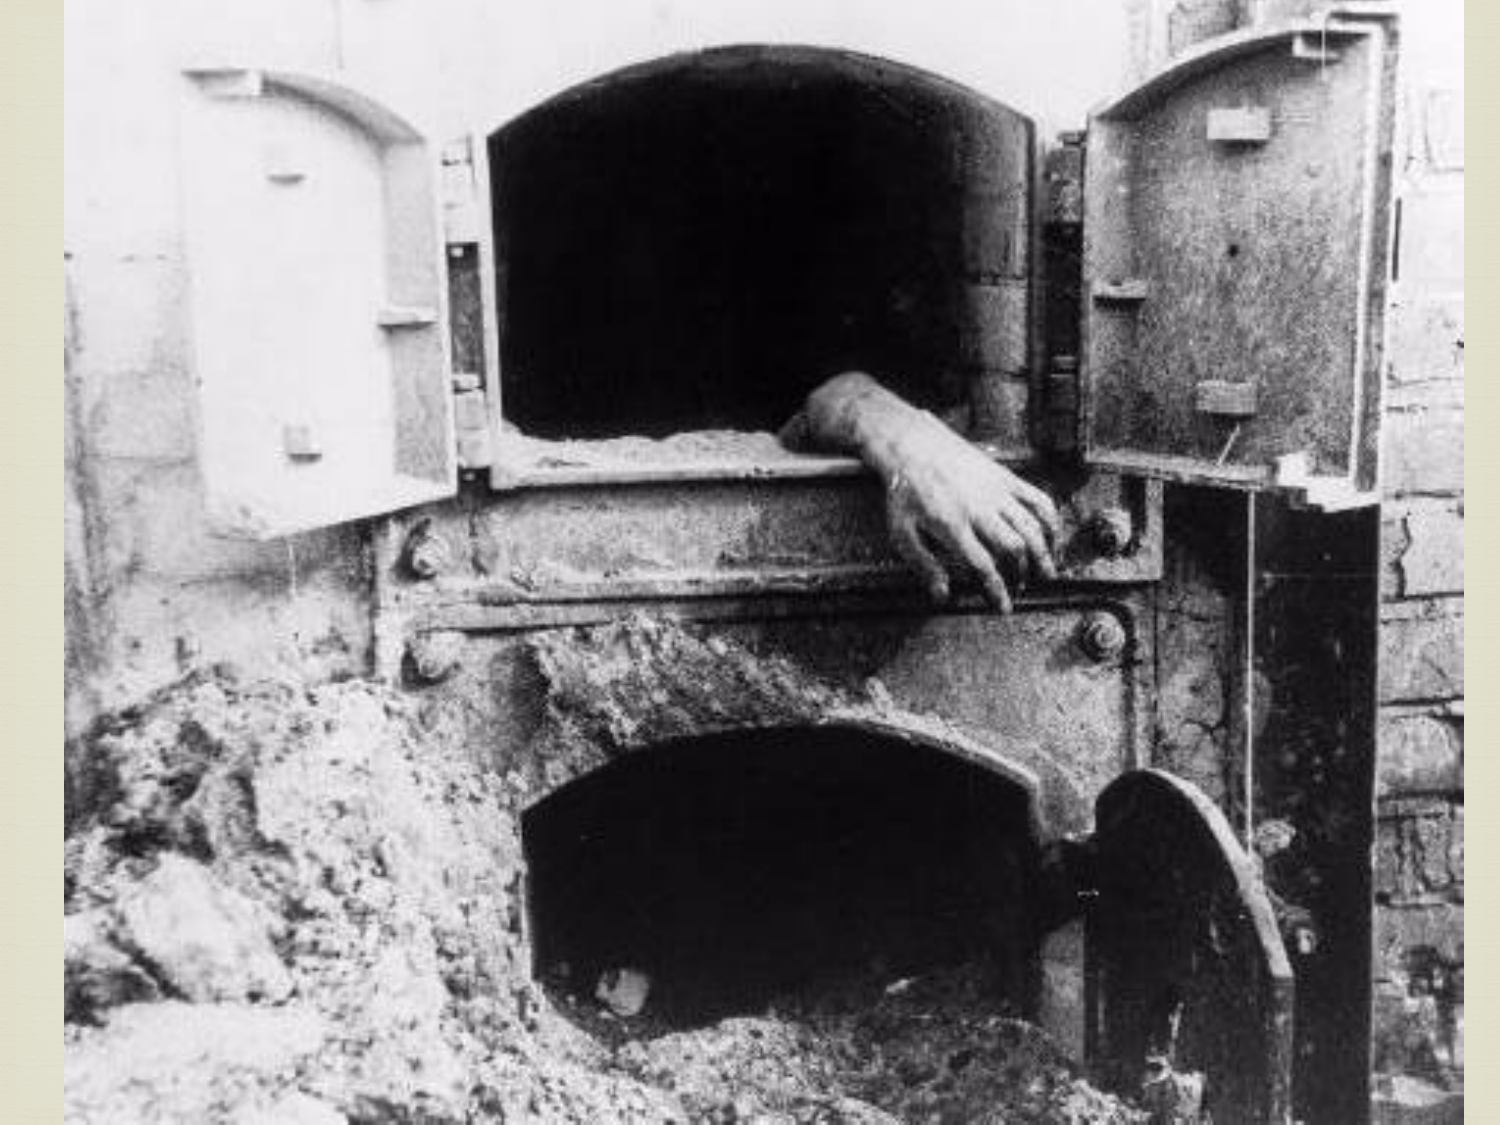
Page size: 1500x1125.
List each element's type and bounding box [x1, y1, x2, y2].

list [64, 0, 1464, 1125]
